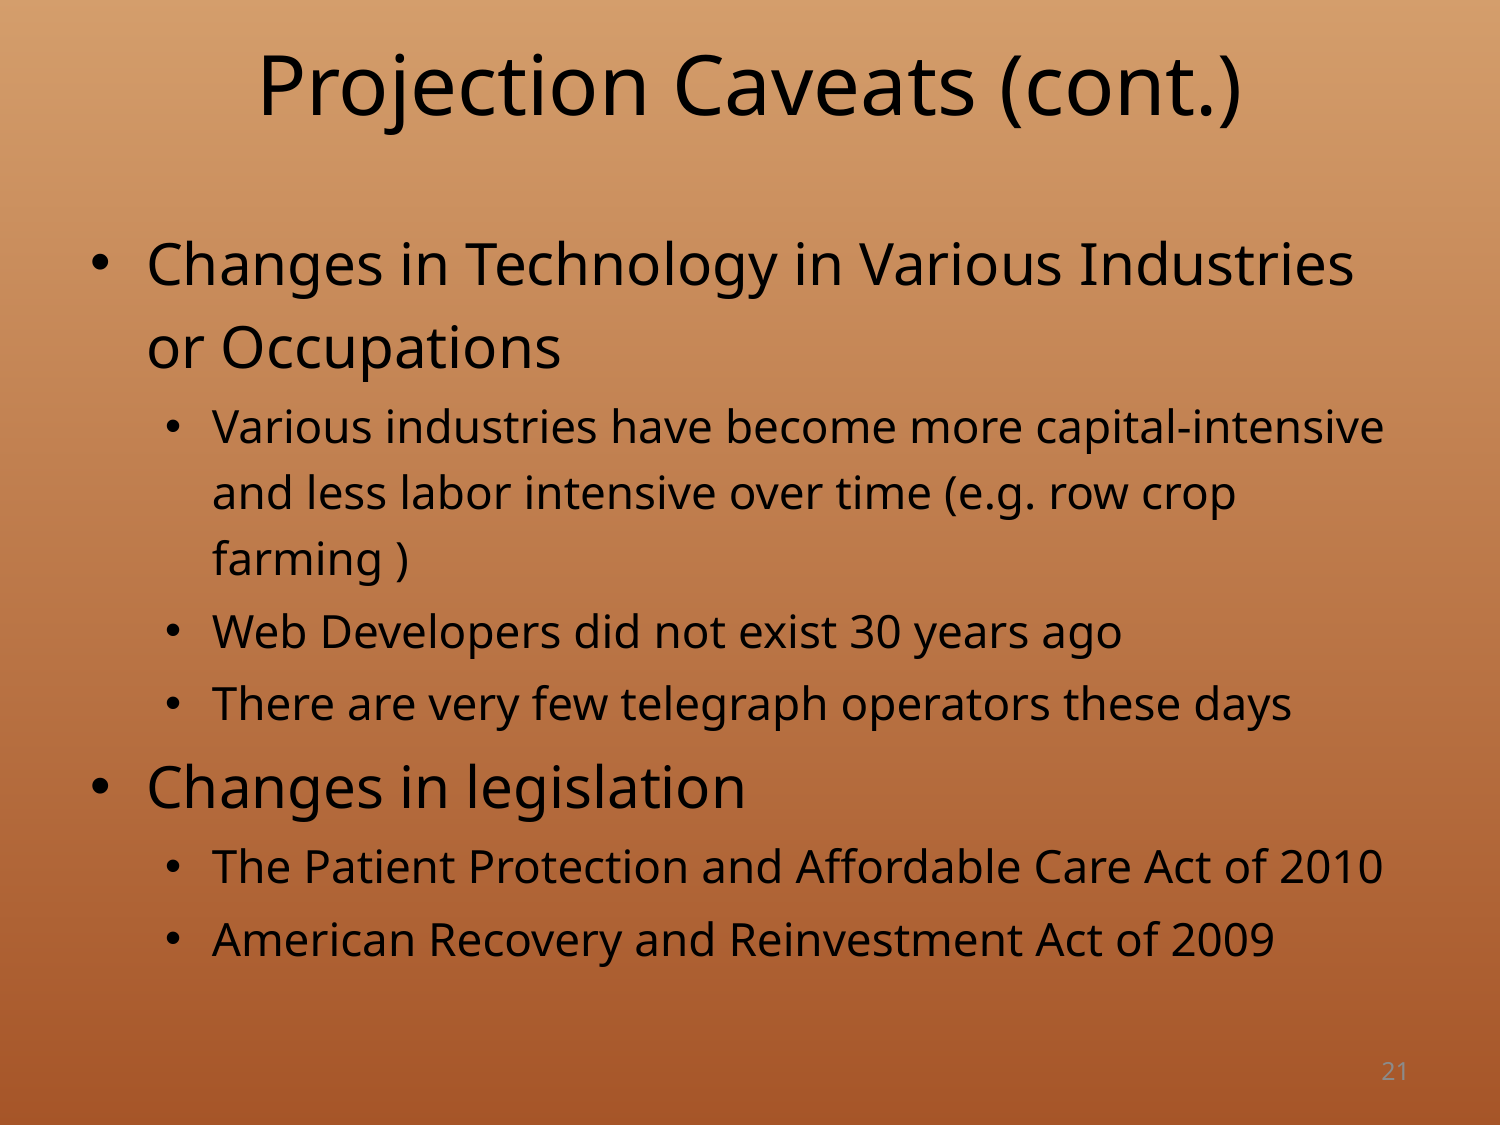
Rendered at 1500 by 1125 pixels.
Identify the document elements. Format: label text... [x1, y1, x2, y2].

list Changes in Technology in Various Industries or Occupations Various industries have become more capital-intensive and less labor intensive over time (e.g. row crop farming ) Web Developers did not exist 30 years ago There are very few telegraph operators these days Changes in legislation The Patient Protection and Affordable Care Act of 2010 American Recovery and Reinvestment Act of 2009 [74, 204, 1426, 1118]
slide_number 21 [1074, 1042, 1425, 1103]
title Projection Caveats (cont.) [74, 24, 1426, 163]
